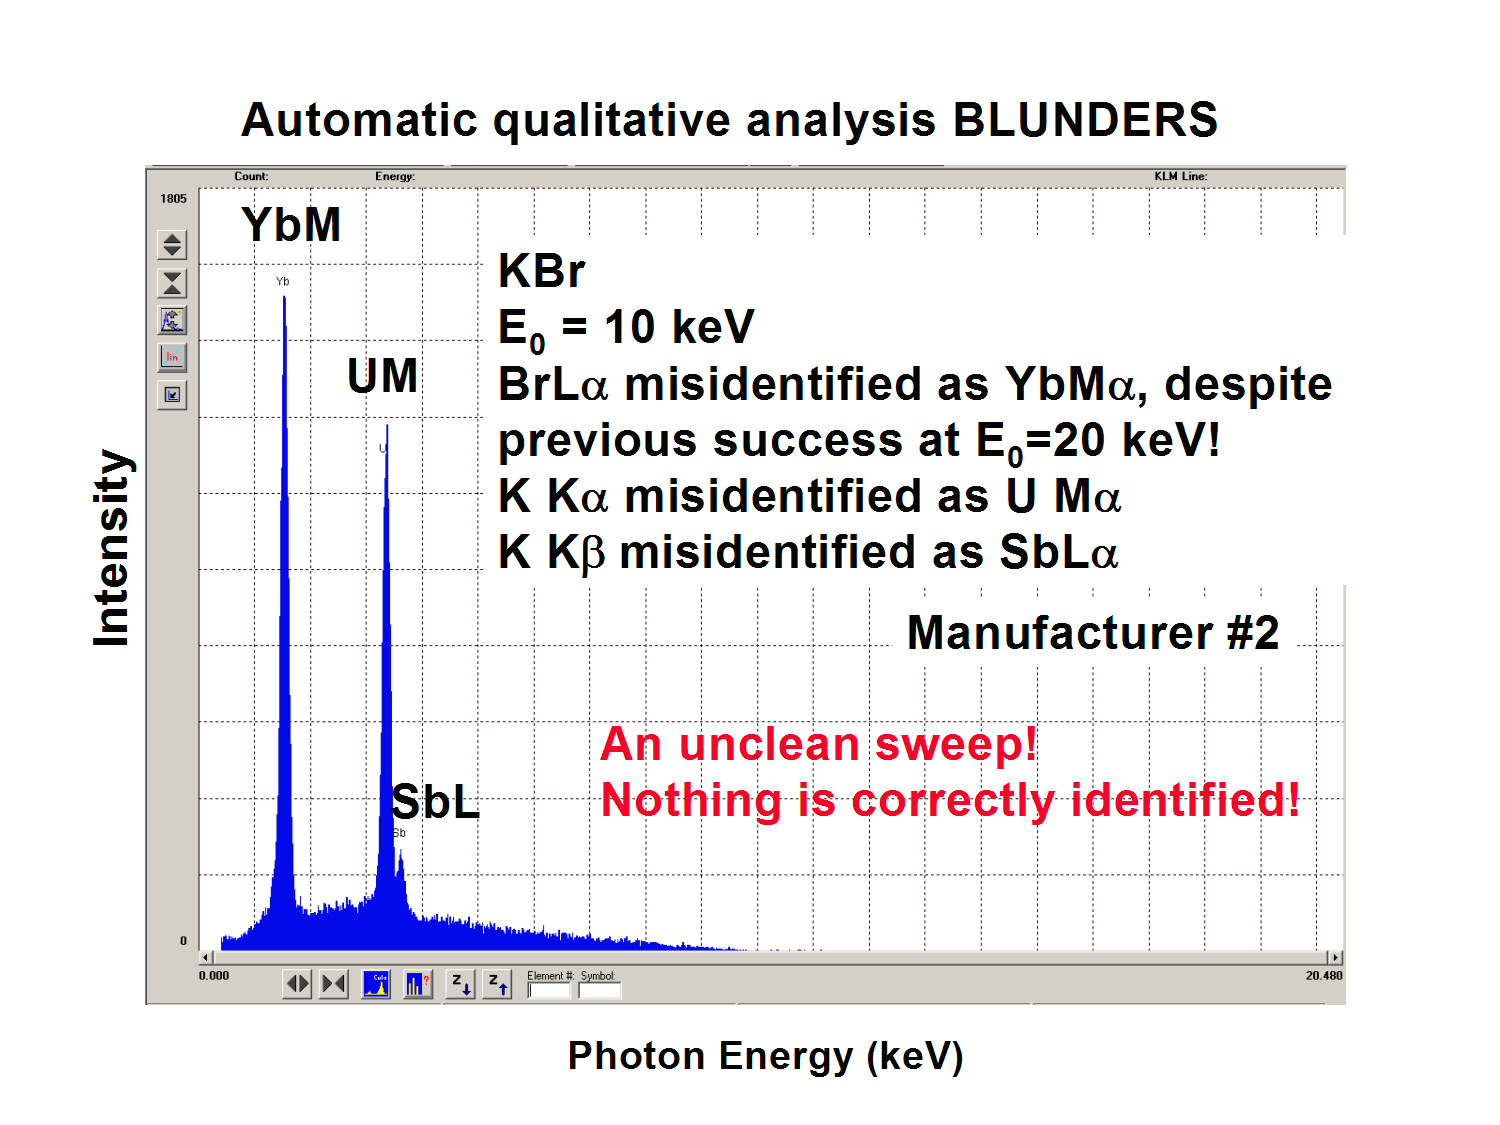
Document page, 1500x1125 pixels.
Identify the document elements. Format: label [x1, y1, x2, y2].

picture [49, 37, 1413, 1088]
